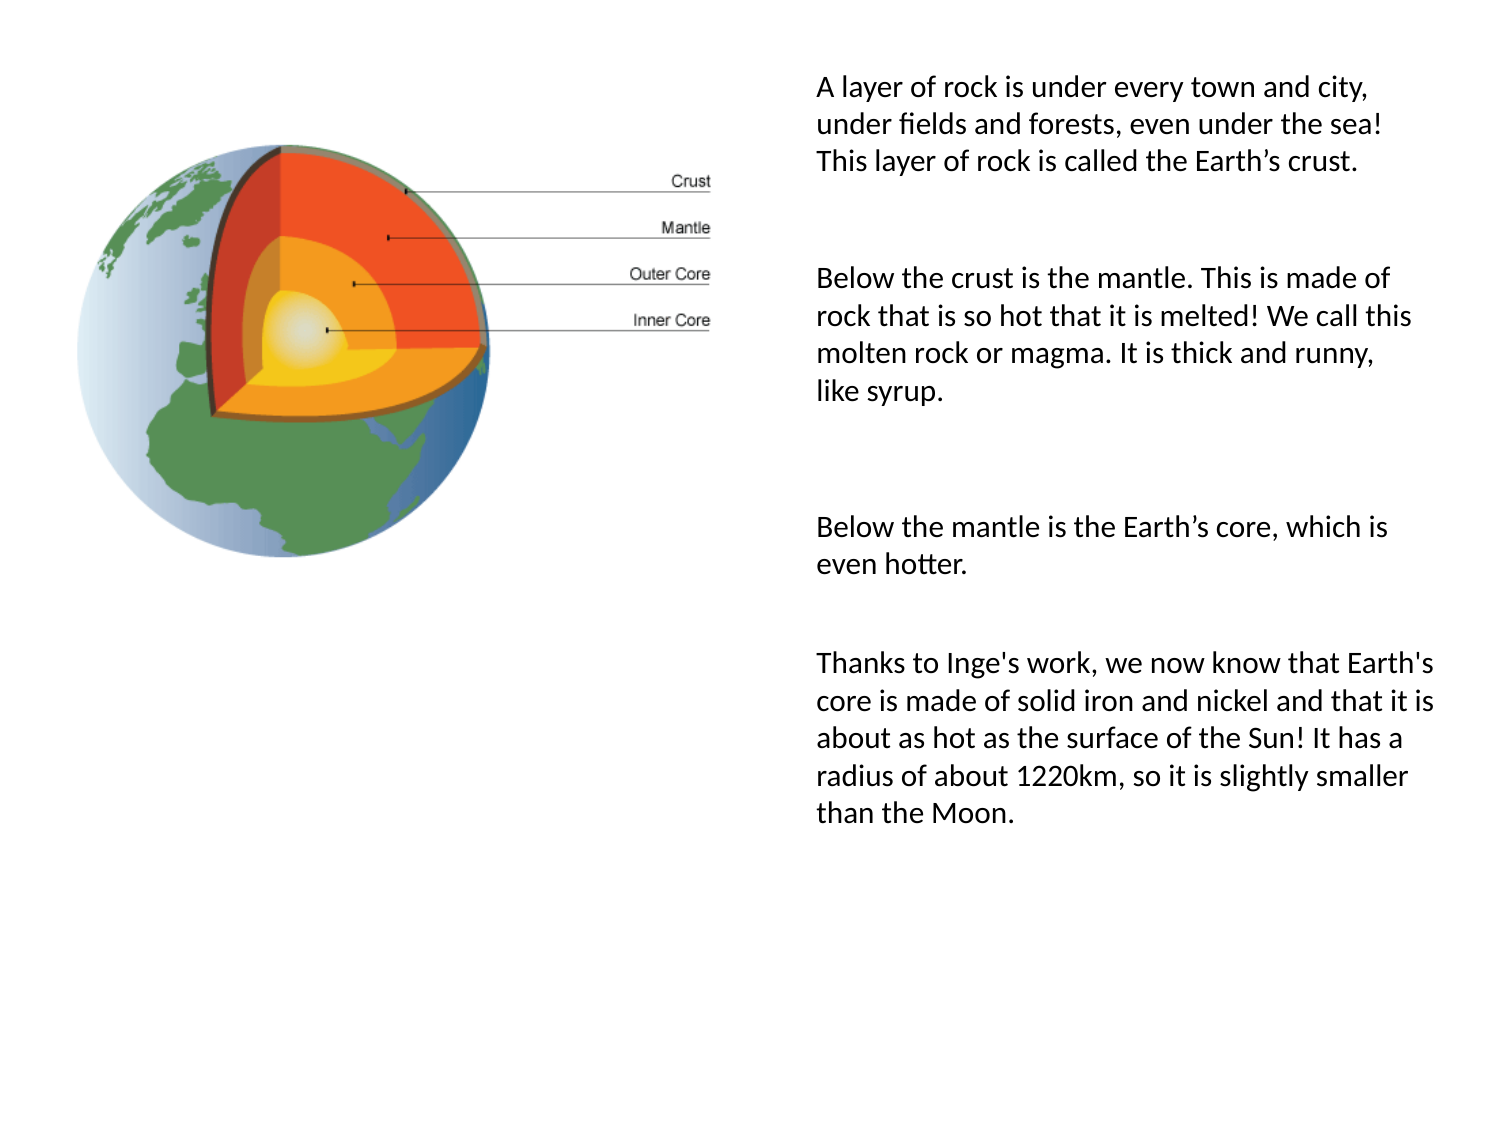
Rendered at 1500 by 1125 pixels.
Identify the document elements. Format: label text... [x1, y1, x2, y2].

picture [19, 122, 761, 590]
text_box Below the crust is the mantle. This is made of rock that is so hot that it is melted! We call this molten rock or magma. It is thick and runny, like syrup. [801, 250, 1449, 415]
text_box Below the mantle is the Earth’s core, which is even hotter. [801, 498, 1417, 589]
text_box Thanks to Inge's work, we now know that Earth's core is made of solid iron and nickel and that it is about as hot as the surface of the Sun! It has a radius of about 1220km, so it is slightly smaller than the Moon. [801, 635, 1460, 837]
text_box A layer of rock is under every town and city, under fields and forests, even under the sea! This layer of rock is called the Earth’s crust. [801, 58, 1449, 186]
